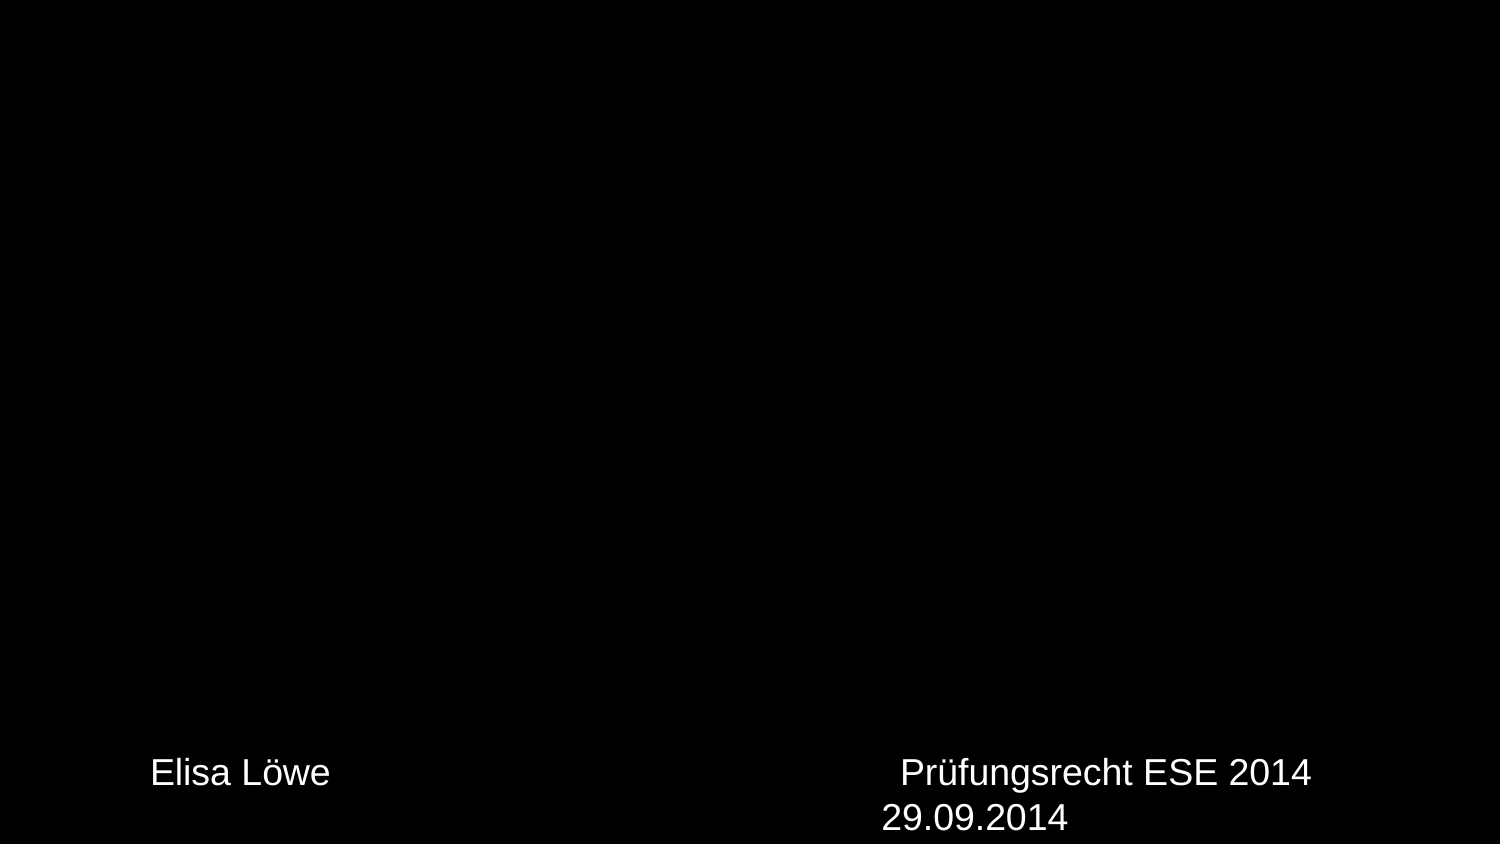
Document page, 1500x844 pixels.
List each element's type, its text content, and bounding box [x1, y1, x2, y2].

list Elisa Löwe Prüfungsrecht ESE 2014 29.09.2014 [75, 733, 1425, 819]
